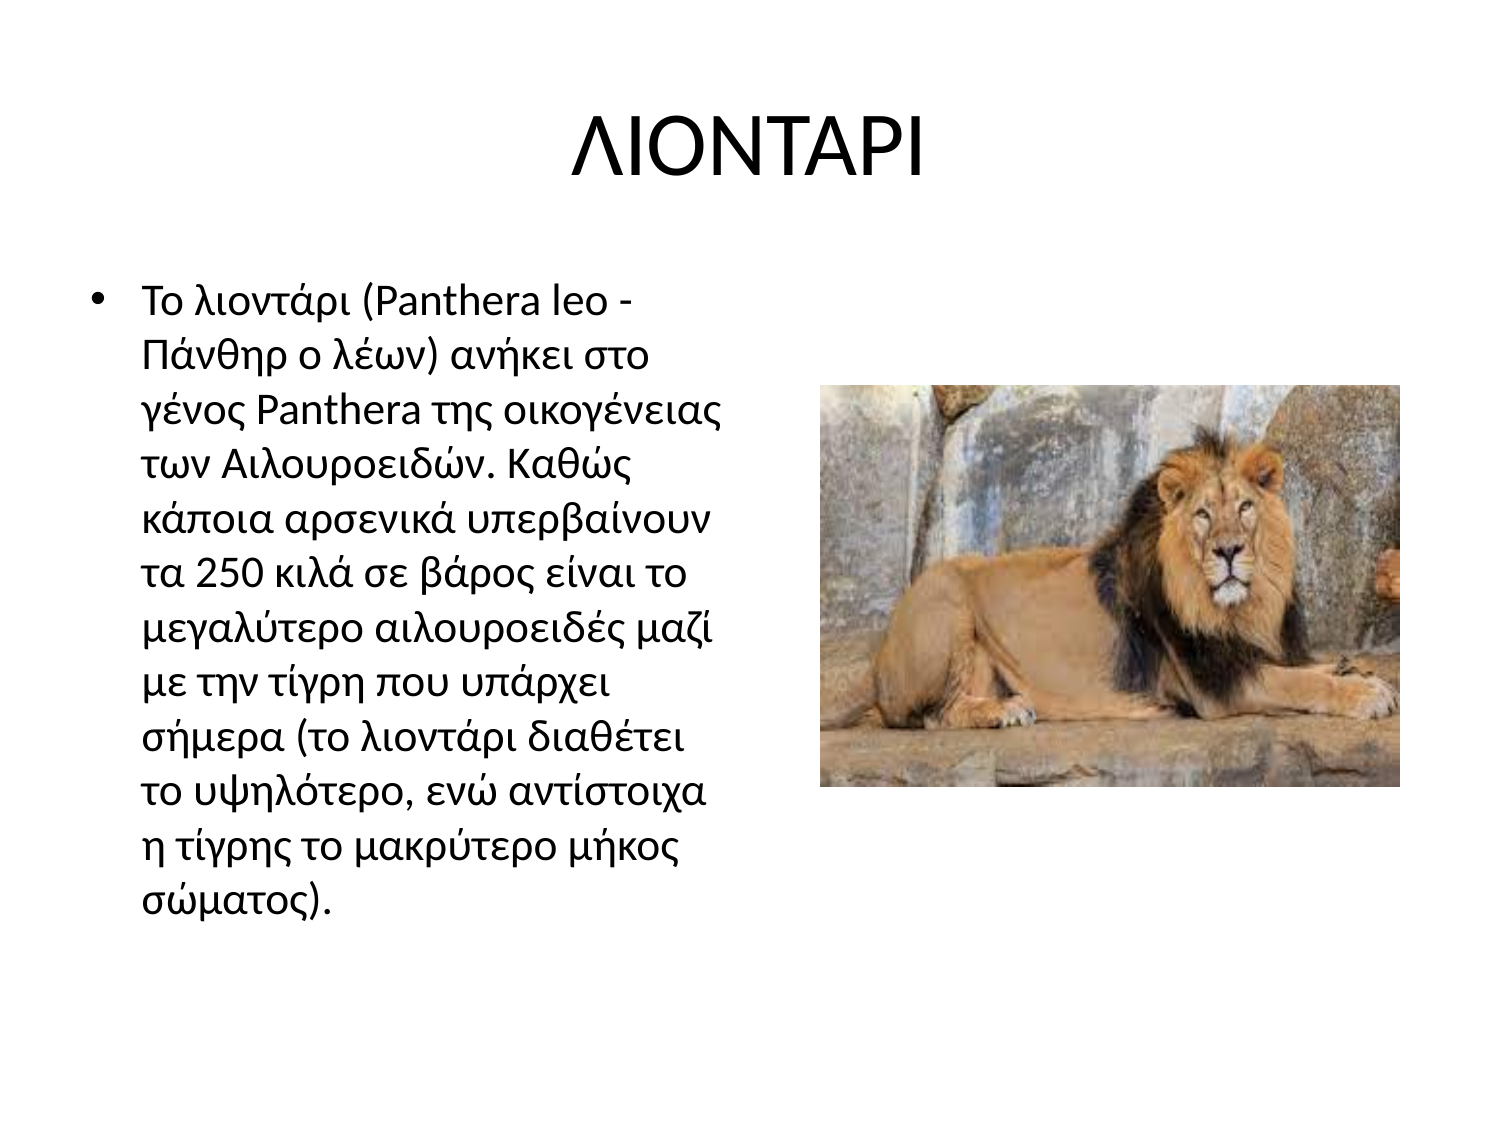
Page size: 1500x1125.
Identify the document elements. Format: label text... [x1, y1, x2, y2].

title ΛΙΟΝΤΑΡΙ [75, 45, 1425, 233]
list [820, 385, 1400, 788]
list Το λιοντάρι (Panthera leo - Πάνθηρ ο λέων) ανήκει στο γένος Panthera της οικογένειας των Αιλουροειδών. Καθώς κάποια αρσενικά υπερβαίνουν τα 250 κιλά σε βάρος είναι το μεγαλύτερο αιλουροειδές μαζί με την τίγρη που υπάρχει σήμερα (το λιοντάρι διαθέτει το υψηλότερο, ενώ αντίστοιχα η τίγρης το μακρύτερο μήκος σώματος). [75, 262, 738, 1005]
